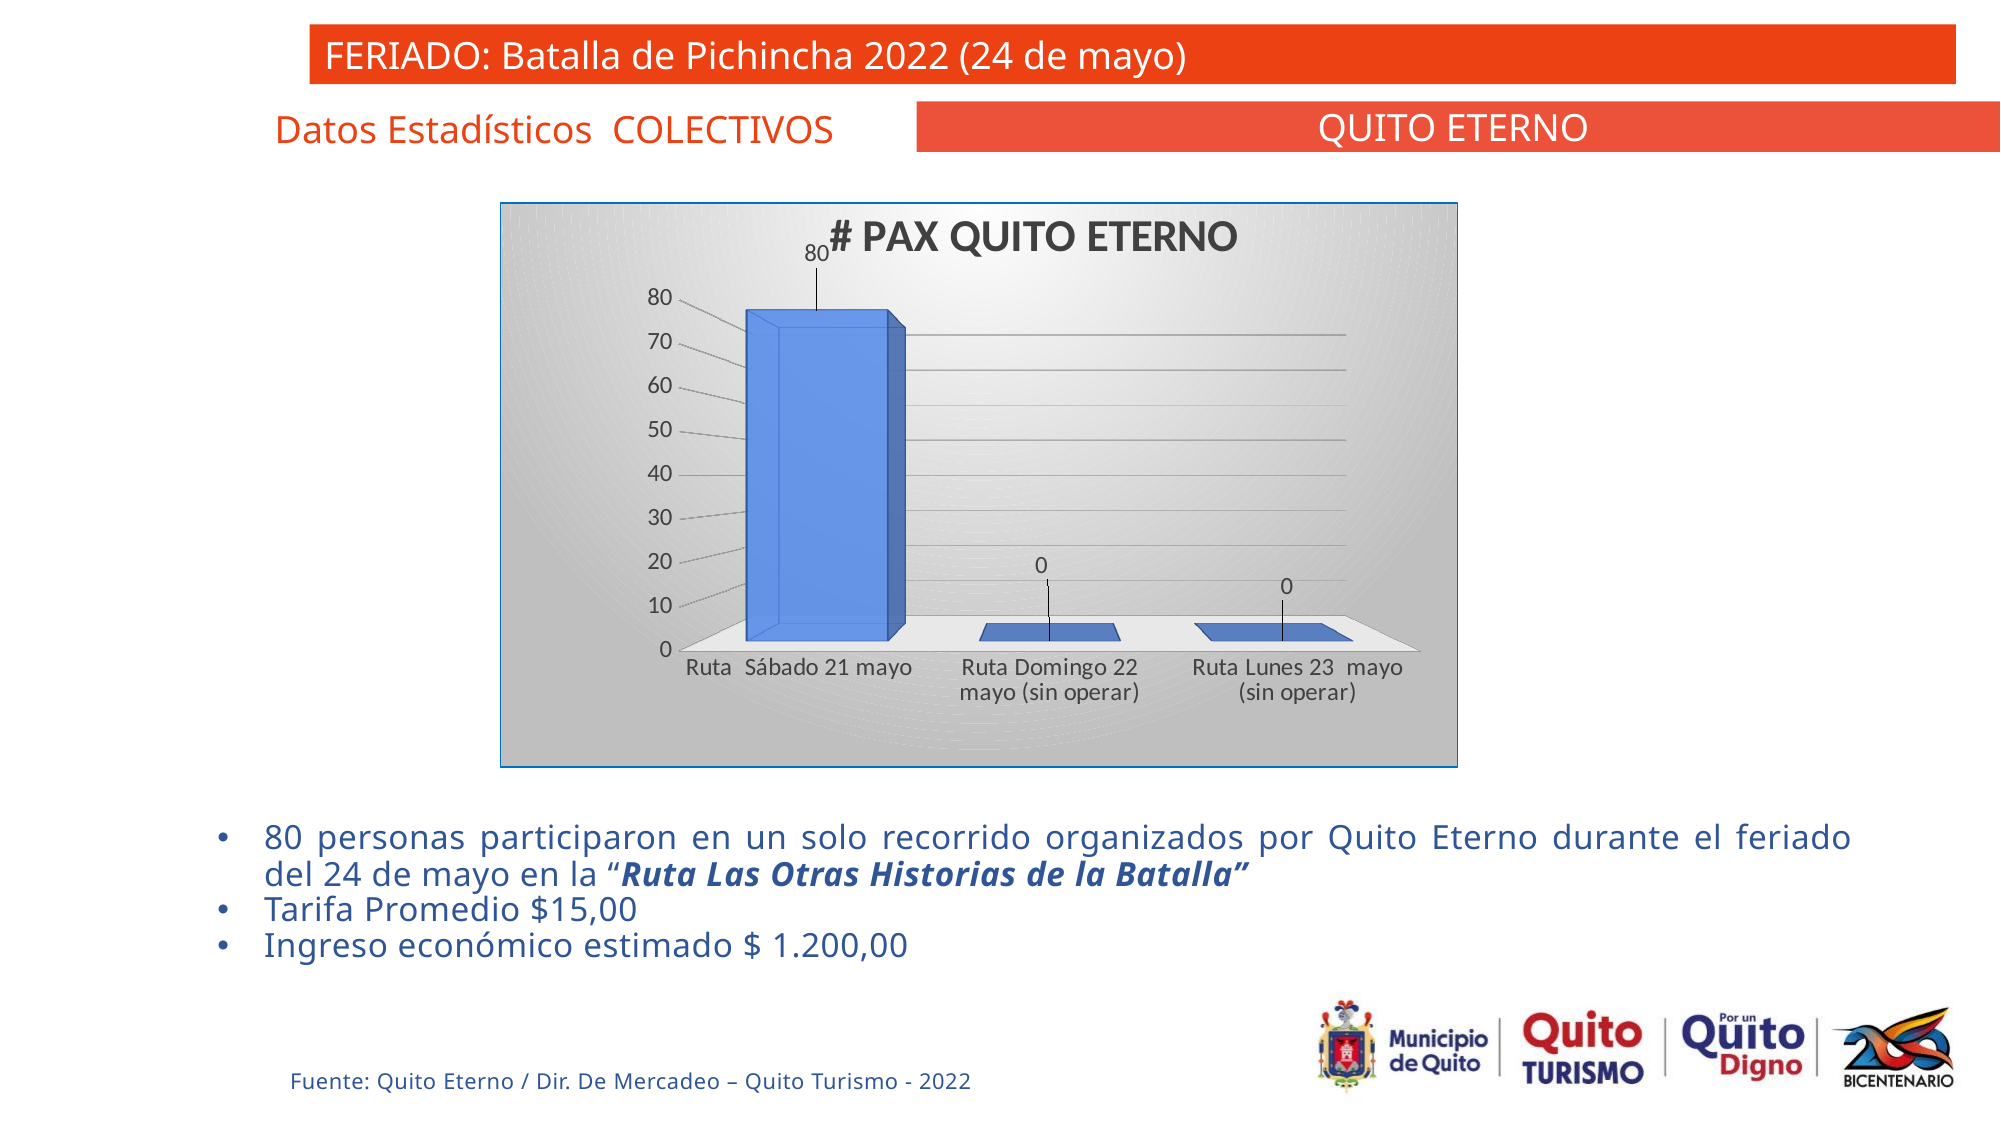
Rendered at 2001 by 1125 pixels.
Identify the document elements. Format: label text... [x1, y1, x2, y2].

text_box 80 personas participaron en un solo recorrido organizados por Quito Eterno durante el feriado del 24 de mayo en la “Ruta Las Otras Historias de la Batalla” Tarifa Promedio $15,00 Ingreso económico estimado $ 1.200,00 [202, 814, 1871, 1009]
text_box Datos Estadísticos COLECTIVOS [259, 98, 1158, 204]
text_box FERIADO: Batalla de Pichincha 2022 (24 de mayo) [309, 24, 1956, 85]
text_box QUITO ETERNO [1158, 100, 2000, 153]
picture [0, 0, 2001, 1125]
chart [499, 201, 1459, 768]
text_box Fuente: Quito Eterno / Dir. De Mercadeo – Quito Turismo - 2022 [275, 1060, 989, 1102]
